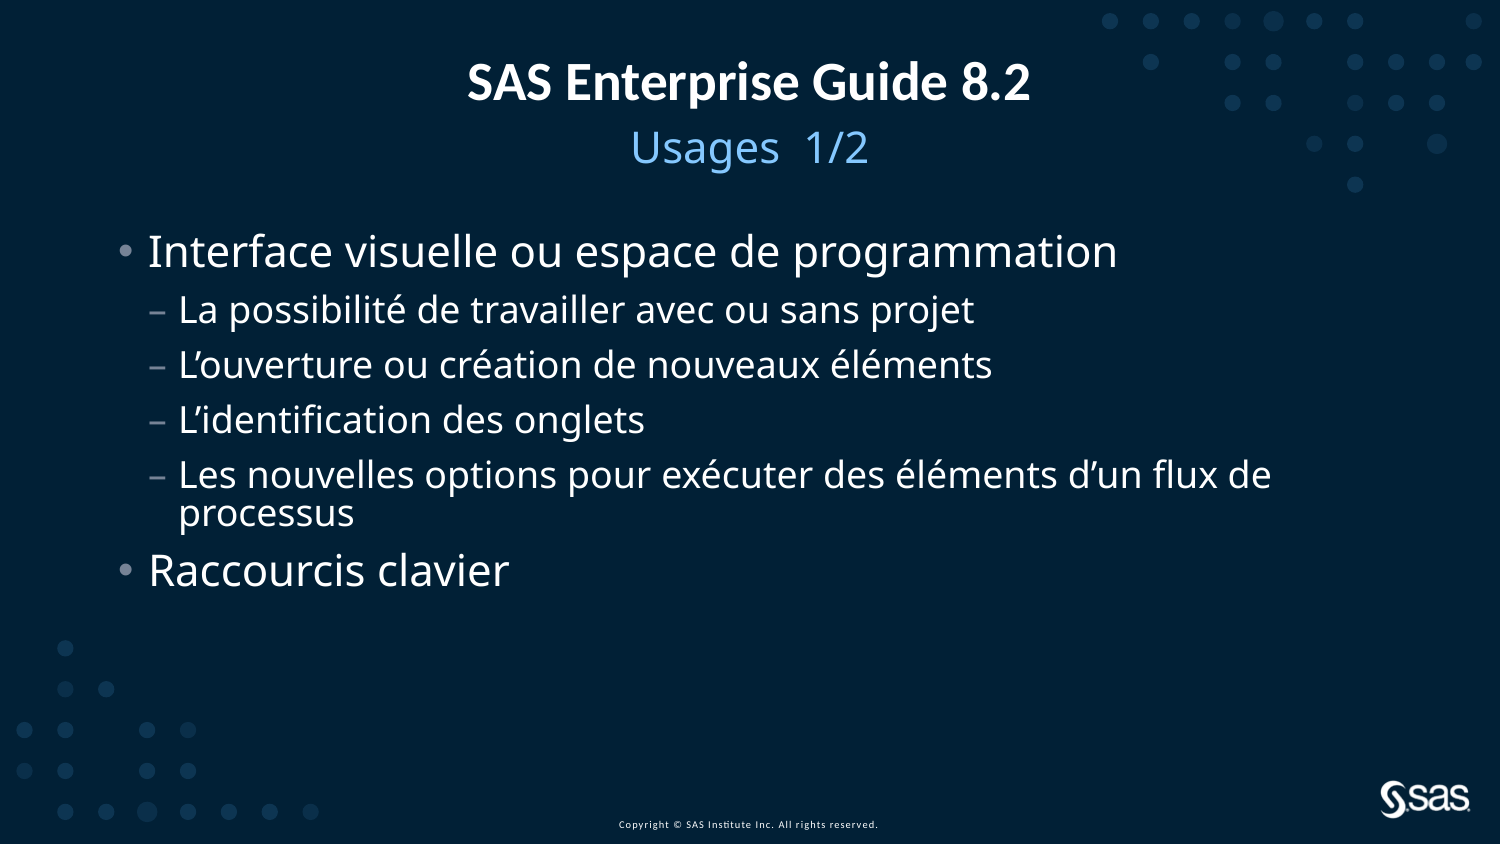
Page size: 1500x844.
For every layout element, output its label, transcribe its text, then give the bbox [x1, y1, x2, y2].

title SAS Enterprise Guide 8.2 [103, 44, 1397, 120]
list Usages 1/2 [103, 120, 1397, 196]
list Interface visuelle ou espace de programmation La possibilité de travailler avec ou sans projet L’ouverture ou création de nouveaux éléments L’identification des onglets Les nouvelles options pour exécuter des éléments d’un flux de processus Raccourcis clavier [103, 224, 1397, 760]
picture [1379, 778, 1472, 821]
